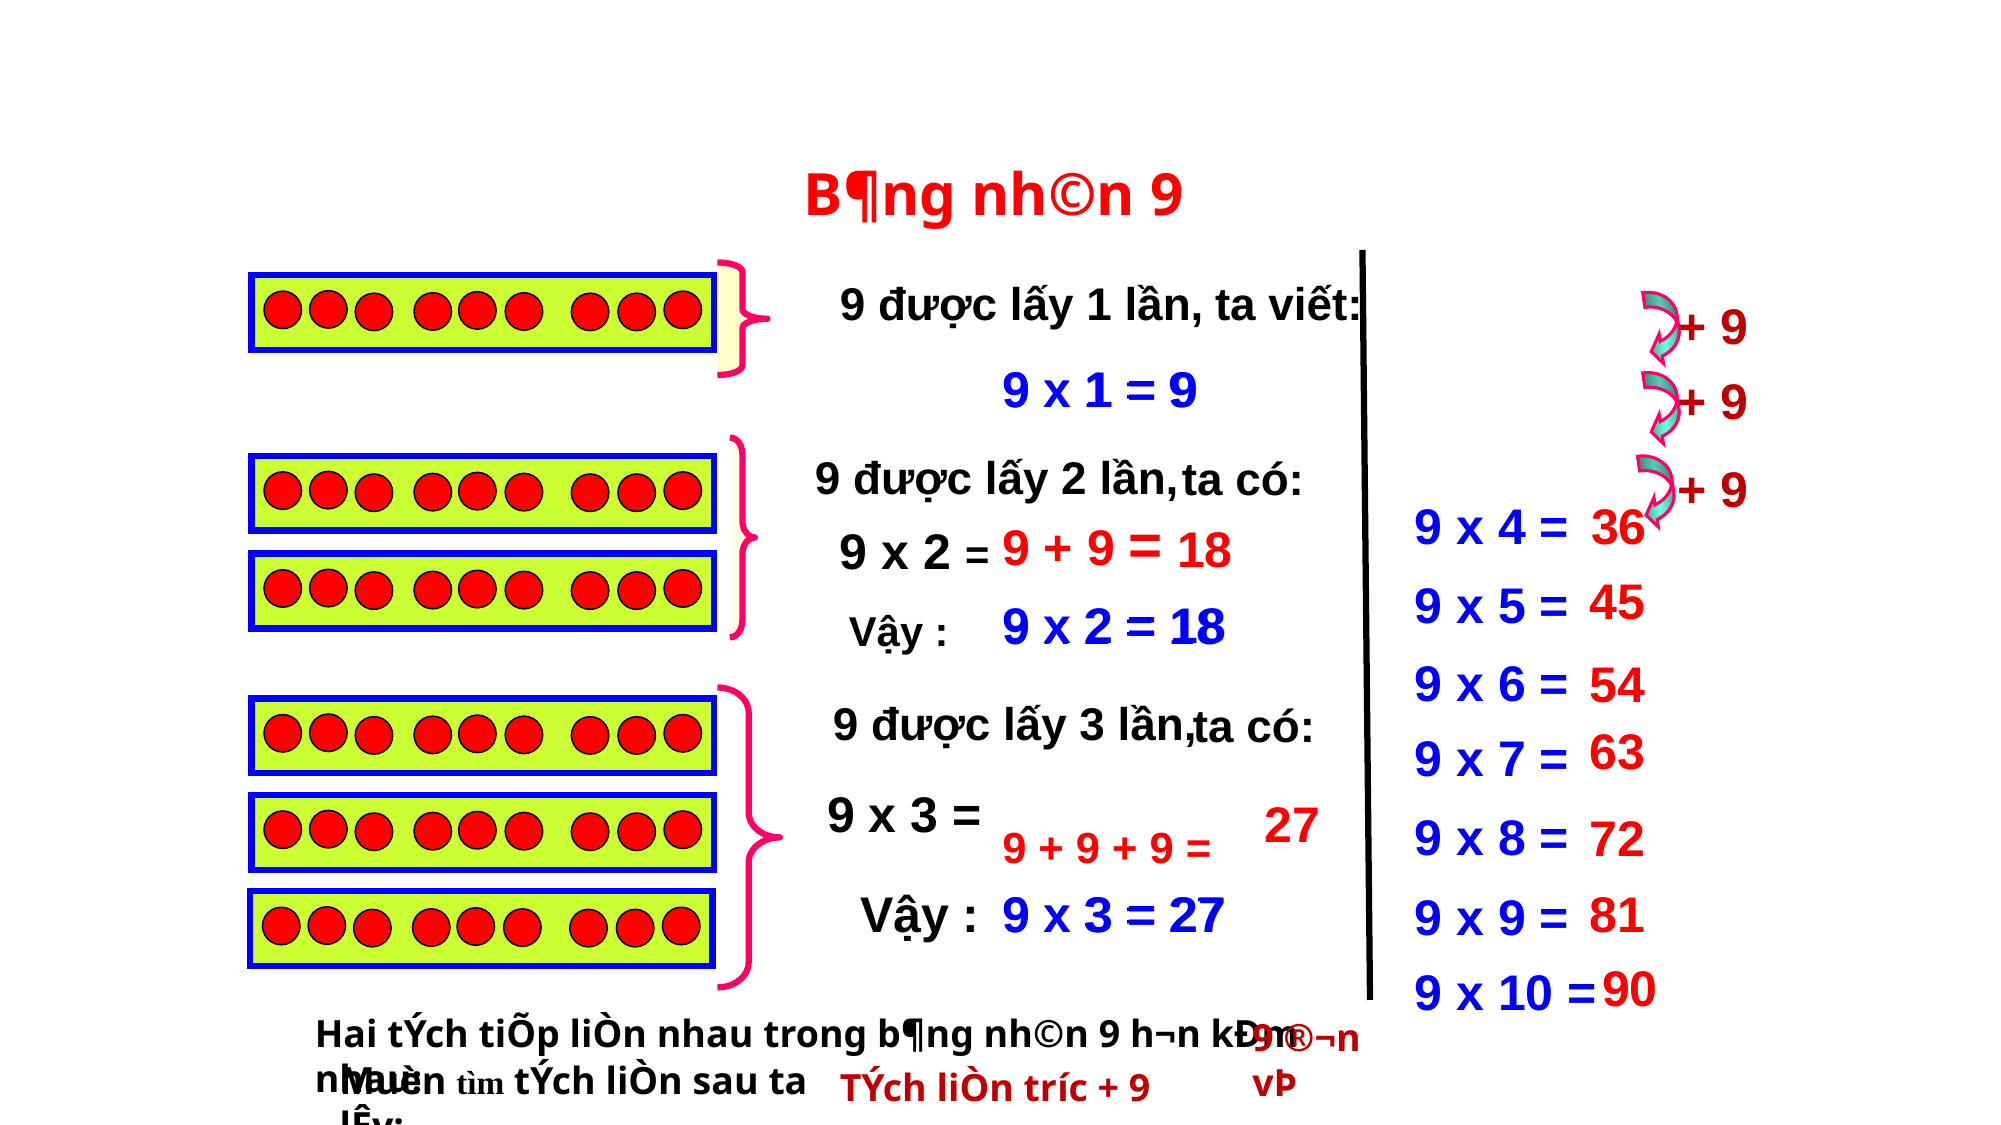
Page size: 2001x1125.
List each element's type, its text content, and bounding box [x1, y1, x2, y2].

text_box 27 [1249, 784, 1338, 860]
text_box B¶ng nh©n 9 [699, 149, 1288, 235]
text_box 9 + 9 = [987, 511, 1162, 585]
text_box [251, 455, 715, 531]
text_box 18 [1162, 513, 1300, 585]
text_box Vậy : [834, 597, 988, 687]
text_box 36 [1562, 486, 1688, 562]
text_box + 9 [1624, 349, 1662, 410]
text_box + 9 [1662, 449, 1813, 525]
text_box 63 [1574, 712, 1663, 788]
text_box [251, 274, 715, 350]
text_box 9 x 3 = [812, 774, 997, 850]
text_box ta có: [1165, 689, 1363, 760]
text_box TÝch liÒn tr­íc + 9 [824, 1056, 1338, 1117]
text_box 9 x 6 = [1399, 644, 1574, 719]
text_box 9 được lấy 3 lần, [818, 687, 1233, 758]
text_box 90 [1587, 949, 1675, 1024]
text_box 45 [1574, 561, 1663, 637]
text_box + 9 [1662, 287, 1788, 362]
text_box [251, 794, 715, 870]
text_box [1651, 414, 1664, 444]
text_box 9 x 8 = [1399, 797, 1613, 873]
text_box 9 x 2 = [824, 512, 987, 588]
text_box [717, 687, 780, 988]
text_box 9 x 3 = 27 [987, 874, 1308, 950]
text_box 9 x 10 = [1399, 953, 1613, 1029]
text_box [249, 891, 713, 967]
text_box 54 [1574, 644, 1663, 712]
text_box Muèn tìm tÝch liÒn sau ta lÊy: [324, 1049, 863, 1125]
text_box [717, 262, 768, 376]
text_box [729, 437, 755, 638]
text_box 9 + 9 + 9 = [987, 762, 1288, 874]
text_box 72 [1574, 799, 1663, 874]
text_box 9 x 7 = [1399, 719, 1613, 794]
text_box 9 ®¬n vÞ [1237, 1006, 1425, 1112]
text_box 81 [1574, 874, 1663, 950]
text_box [251, 553, 715, 629]
text_box 9 x 4 = [1399, 487, 1574, 563]
text_box ta có: [1154, 442, 1352, 513]
text_box + 9 [1662, 362, 1788, 438]
text_box 9 x 5 = [1399, 565, 1613, 641]
text_box 9 x 2 = 18 [987, 585, 1288, 661]
text_box [1651, 333, 1662, 363]
text_box 9 x 9 = [1399, 878, 1587, 953]
text_box Vậy : [845, 874, 1025, 1002]
text_box 9 x 1 = 9 [987, 349, 1263, 425]
text_box ta viết: [1187, 267, 1413, 338]
text_box 9 được lấy 1 lần, [824, 267, 1187, 338]
text_box 9 được lấy 2 lần, [799, 441, 1215, 511]
text_box Hai tÝch tiÕp liÒn nhau trong b¶ng nh©n 9 h¬n kÐm nhau: [300, 1002, 1325, 1107]
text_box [251, 698, 715, 774]
